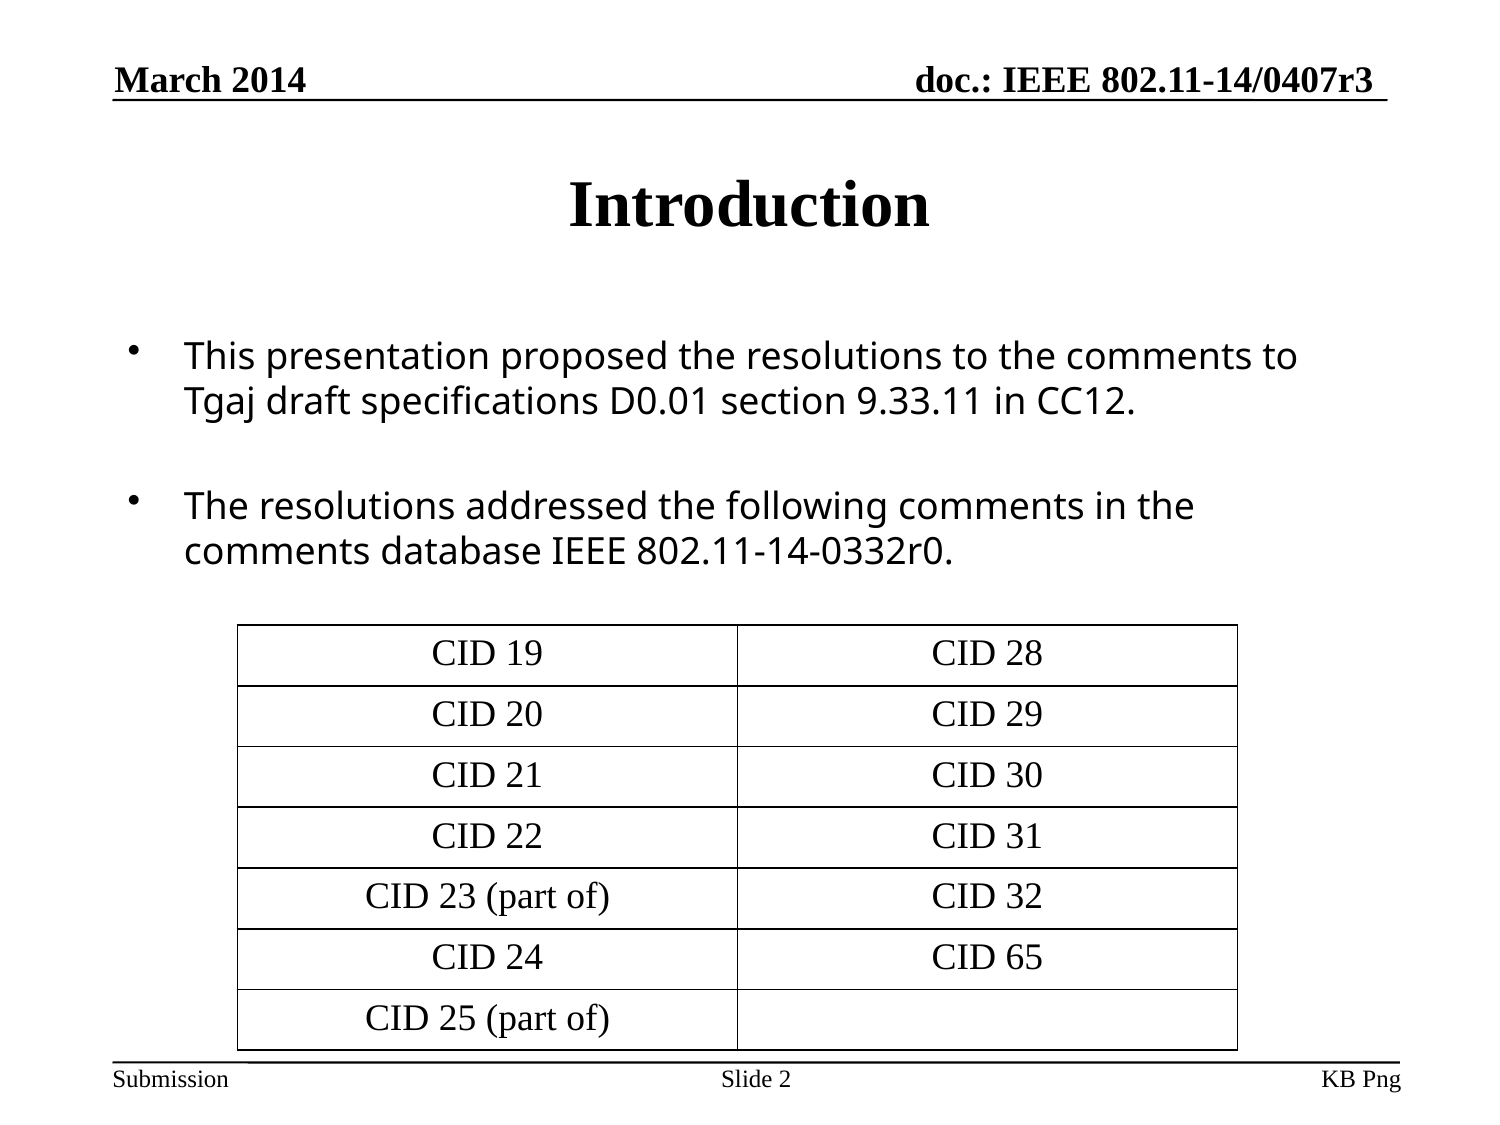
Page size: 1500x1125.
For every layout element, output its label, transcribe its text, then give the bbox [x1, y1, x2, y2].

table_cell CID 65 [738, 930, 1237, 989]
table_cell CID 25 (part of) [238, 990, 737, 1049]
table_cell CID 21 [238, 747, 737, 806]
table_cell CID 24 [238, 930, 737, 989]
table_cell CID 22 [238, 808, 737, 867]
list This presentation proposed the resolutions to the comments to Tgaj draft specifications D0.01 section 9.33.11 in CC12. The resolutions addressed the following comments in the comments database IEEE 802.11-14-0332r0. [112, 324, 1388, 1000]
table_header CID 19 [238, 626, 737, 685]
title Introduction [112, 112, 1388, 288]
table_cell CID 20 [238, 687, 737, 746]
table_cell CID 23 (part of) [238, 869, 737, 928]
slide_number Slide 2 [712, 1061, 800, 1093]
table_cell CID 29 [738, 687, 1237, 746]
footer KB Png [1089, 1061, 1402, 1093]
table_cell CID 32 [738, 869, 1237, 928]
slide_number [114, 54, 309, 101]
table_header CID 28 [738, 626, 1237, 685]
table_cell CID 31 [738, 808, 1237, 867]
table_cell CID 30 [738, 747, 1237, 806]
table_cell [738, 990, 1237, 1049]
